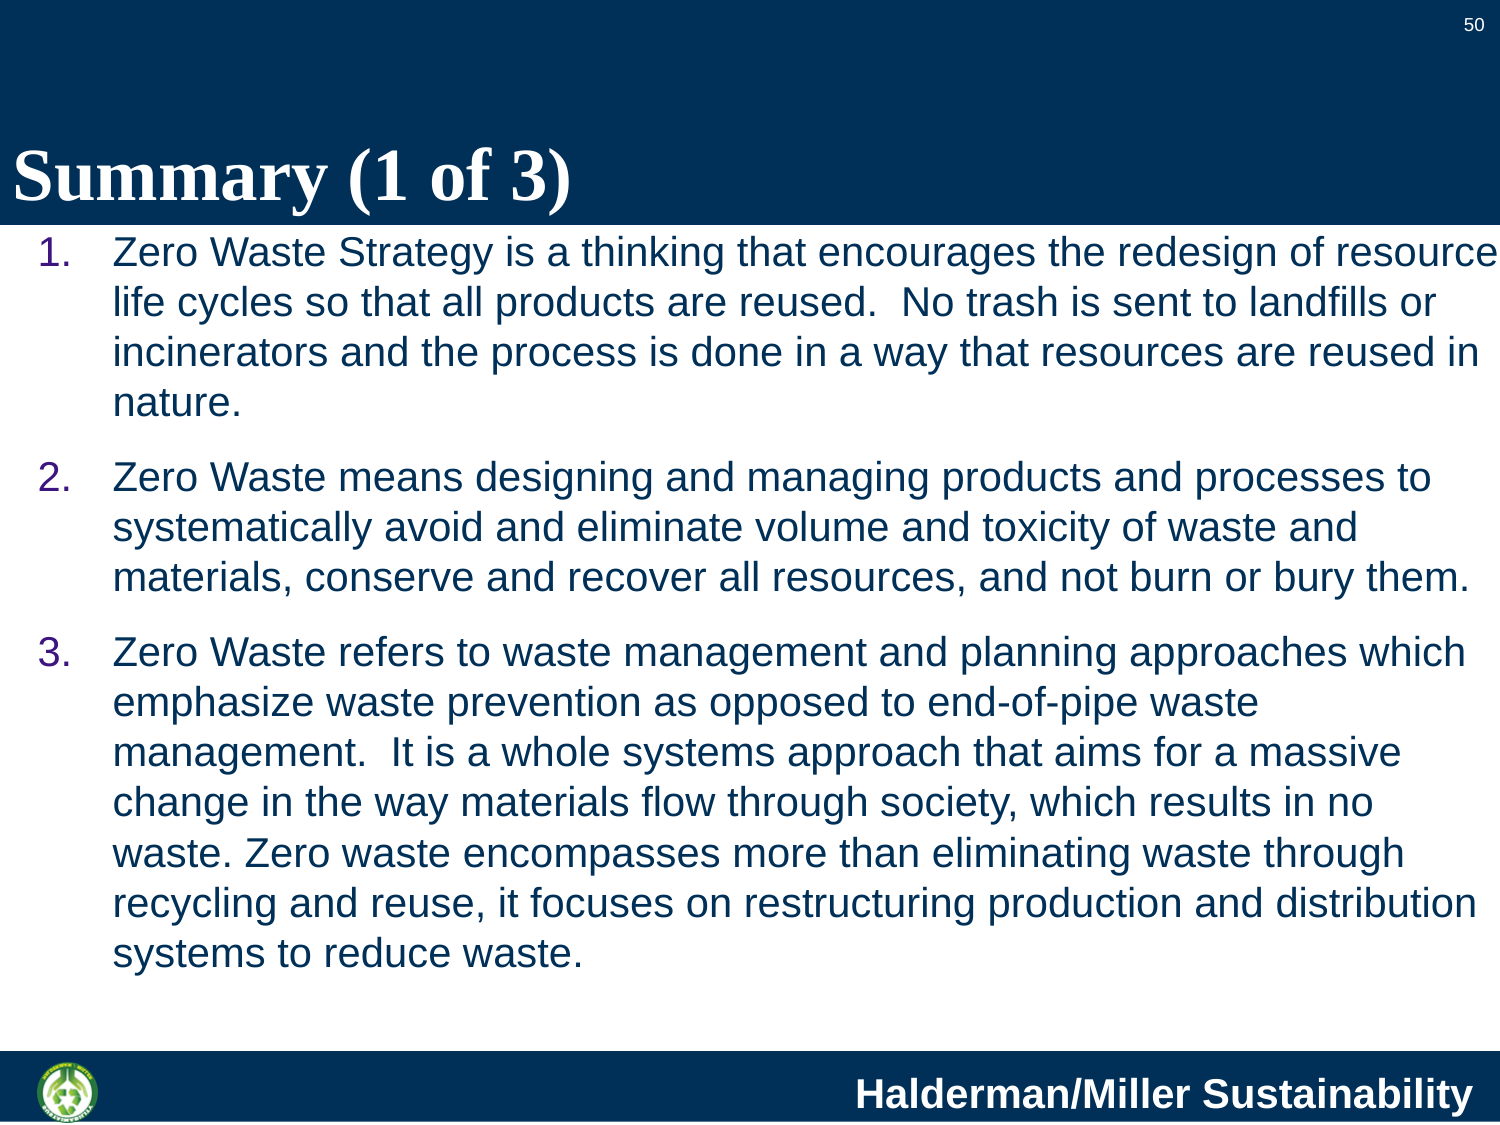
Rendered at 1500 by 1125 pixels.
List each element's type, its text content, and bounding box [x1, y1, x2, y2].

slide_number 50 [1389, 0, 1500, 49]
list Zero Waste Strategy is a thinking that encourages the redesign of resource life cycles so that all products are reused. No trash is sent to landfills or incinerators and the process is done in a way that resources are reused in nature. Zero Waste means designing and managing products and processes to systematically avoid and eliminate volume and toxicity of waste and materials, conserve and recover all resources, and not burn or bury them. Zero Waste refers to waste management and planning approaches which emphasize waste prevention as opposed to end-of-pipe waste management. It is a whole systems approach that aims for a massive change in the way materials flow through society, which results in no waste. Zero waste encompasses more than eliminating waste through recycling and reuse, it focuses on restructuring production and distribution systems to reduce waste. [37, 224, 1500, 993]
title Summary (1 of 3) [12, 35, 1363, 216]
picture [37, 1062, 98, 1123]
